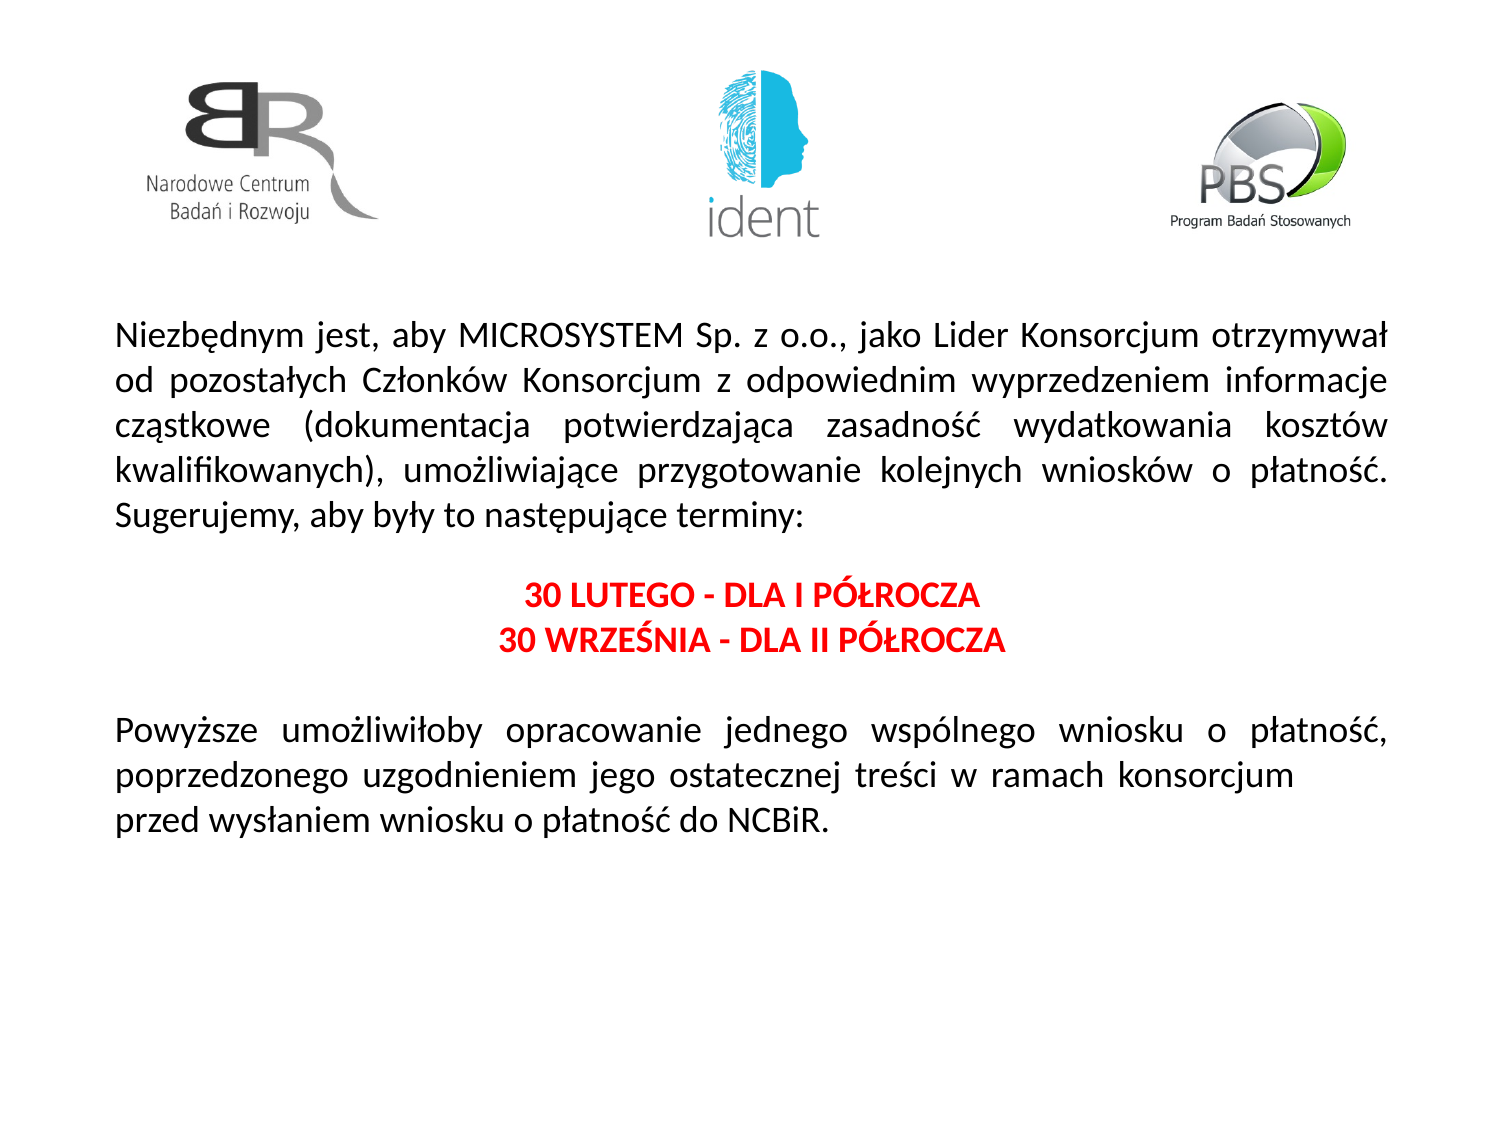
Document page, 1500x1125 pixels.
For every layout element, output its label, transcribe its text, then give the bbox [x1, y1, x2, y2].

picture [700, 64, 825, 242]
text_box Niezbędnym jest, aby MICROSYSTEM Sp. z o.o., jako Lider Konsorcjum otrzymywał od pozostałych Członków Konsorcjum z odpowiednim wyprzedzeniem informacje cząstkowe (dokumentacja potwierdzająca zasadność wydatkowania kosztów kwalifikowanych), umożliwiające przygotowanie kolejnych wniosków o płatność. Sugerujemy, aby były to następujące terminy: 30 LUTEGO - DLA I PÓŁROCZA 30 WRZEŚNIA - DLA II PÓŁROCZA Powyższe umożliwiłoby opracowanie jednego wspólnego wniosku o płatność, poprzedzonego uzgodnieniem jego ostatecznej treści w ramach konsorcjum przed wysłaniem wniosku o płatność do NCBiR. [100, 302, 1405, 848]
text_box [70, 66, 1404, 255]
picture [147, 82, 379, 225]
picture [1158, 64, 1358, 243]
